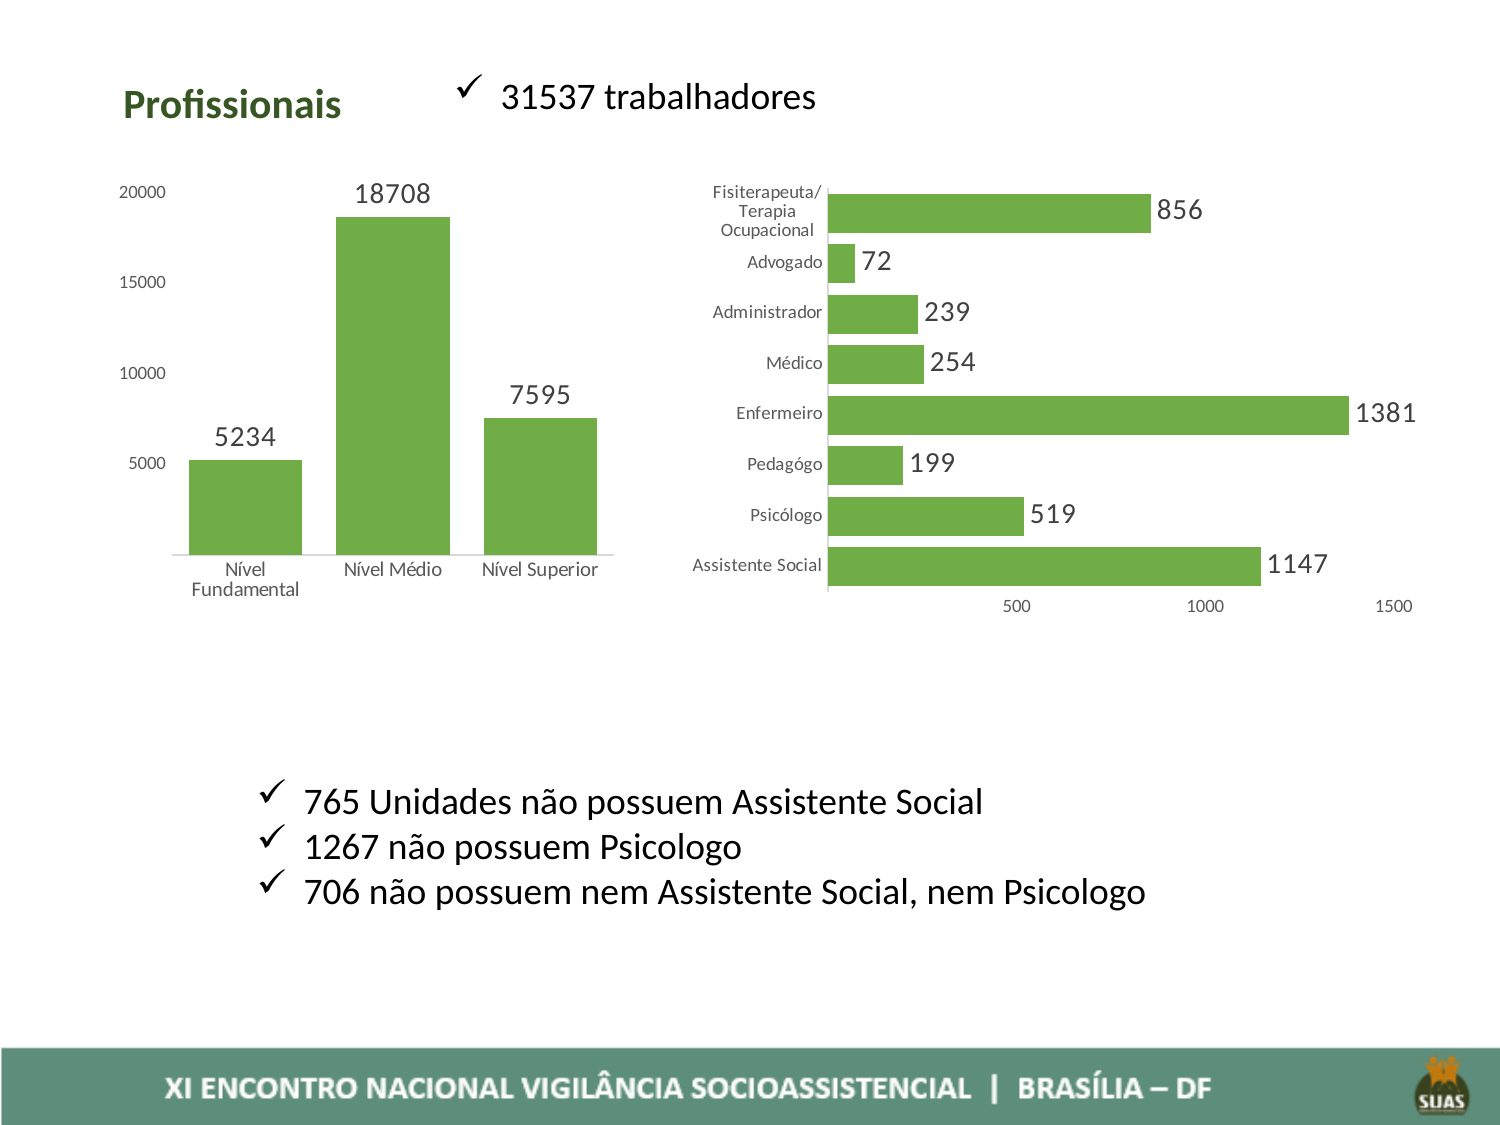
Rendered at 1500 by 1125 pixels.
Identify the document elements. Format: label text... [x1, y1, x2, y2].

chart [677, 175, 1428, 626]
text_box Profissionais [108, 69, 709, 135]
picture [0, 0, 1500, 1125]
text_box 765 Unidades não possuem Assistente Social 1267 não possuem Psicologo 706 não possuem nem Assistente Social, nem Psicologo [241, 769, 1250, 920]
text_box 31537 trabalhadores [439, 64, 840, 125]
chart [108, 175, 625, 611]
